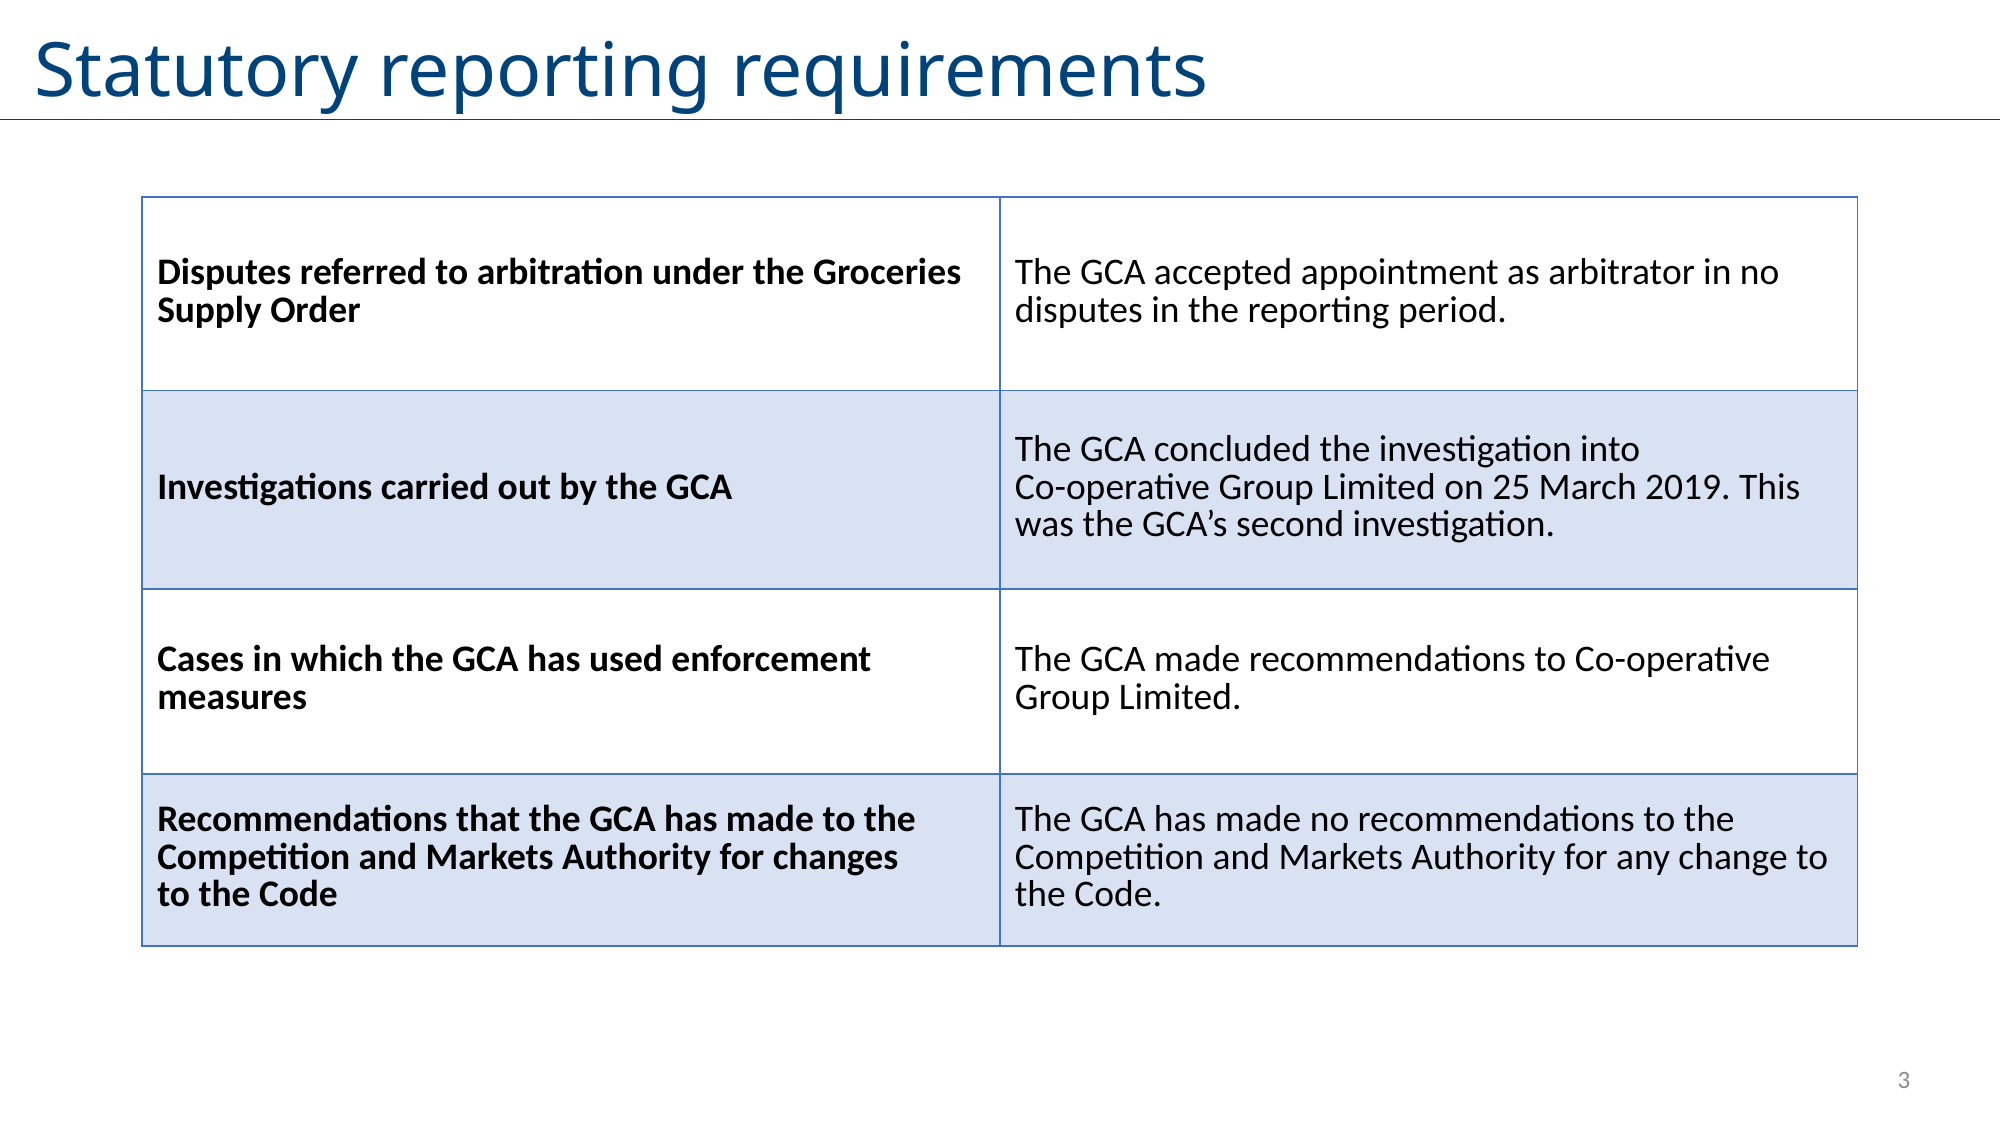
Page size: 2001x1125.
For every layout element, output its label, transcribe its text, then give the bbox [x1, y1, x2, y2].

table_cell Investigations carried out by the GCA [143, 391, 999, 588]
table_cell Recommendations that the GCA has made to the Competition and Markets Authority for changes to the Code [143, 775, 999, 945]
text_box Statutory reporting requirements [0, 13, 2000, 119]
table_header The GCA accepted appointment as arbitrator in no disputes in the reporting period. [1001, 198, 1857, 390]
table_header Disputes referred to arbitration under the Groceries Supply Order [143, 198, 999, 390]
table_cell Cases in which the GCA has used enforcement measures [143, 590, 999, 773]
slide_number 3 [1475, 1048, 1926, 1109]
table_cell The GCA concluded the investigation into Co-operative Group Limited on 25 March 2019. This was the GCA’s second investigation. [1001, 391, 1857, 588]
table_cell The GCA made recommendations to Co-operative Group Limited. [1001, 590, 1857, 773]
table_cell The GCA has made no recommendations to the Competition and Markets Authority for any change to the Code. [1001, 775, 1857, 945]
